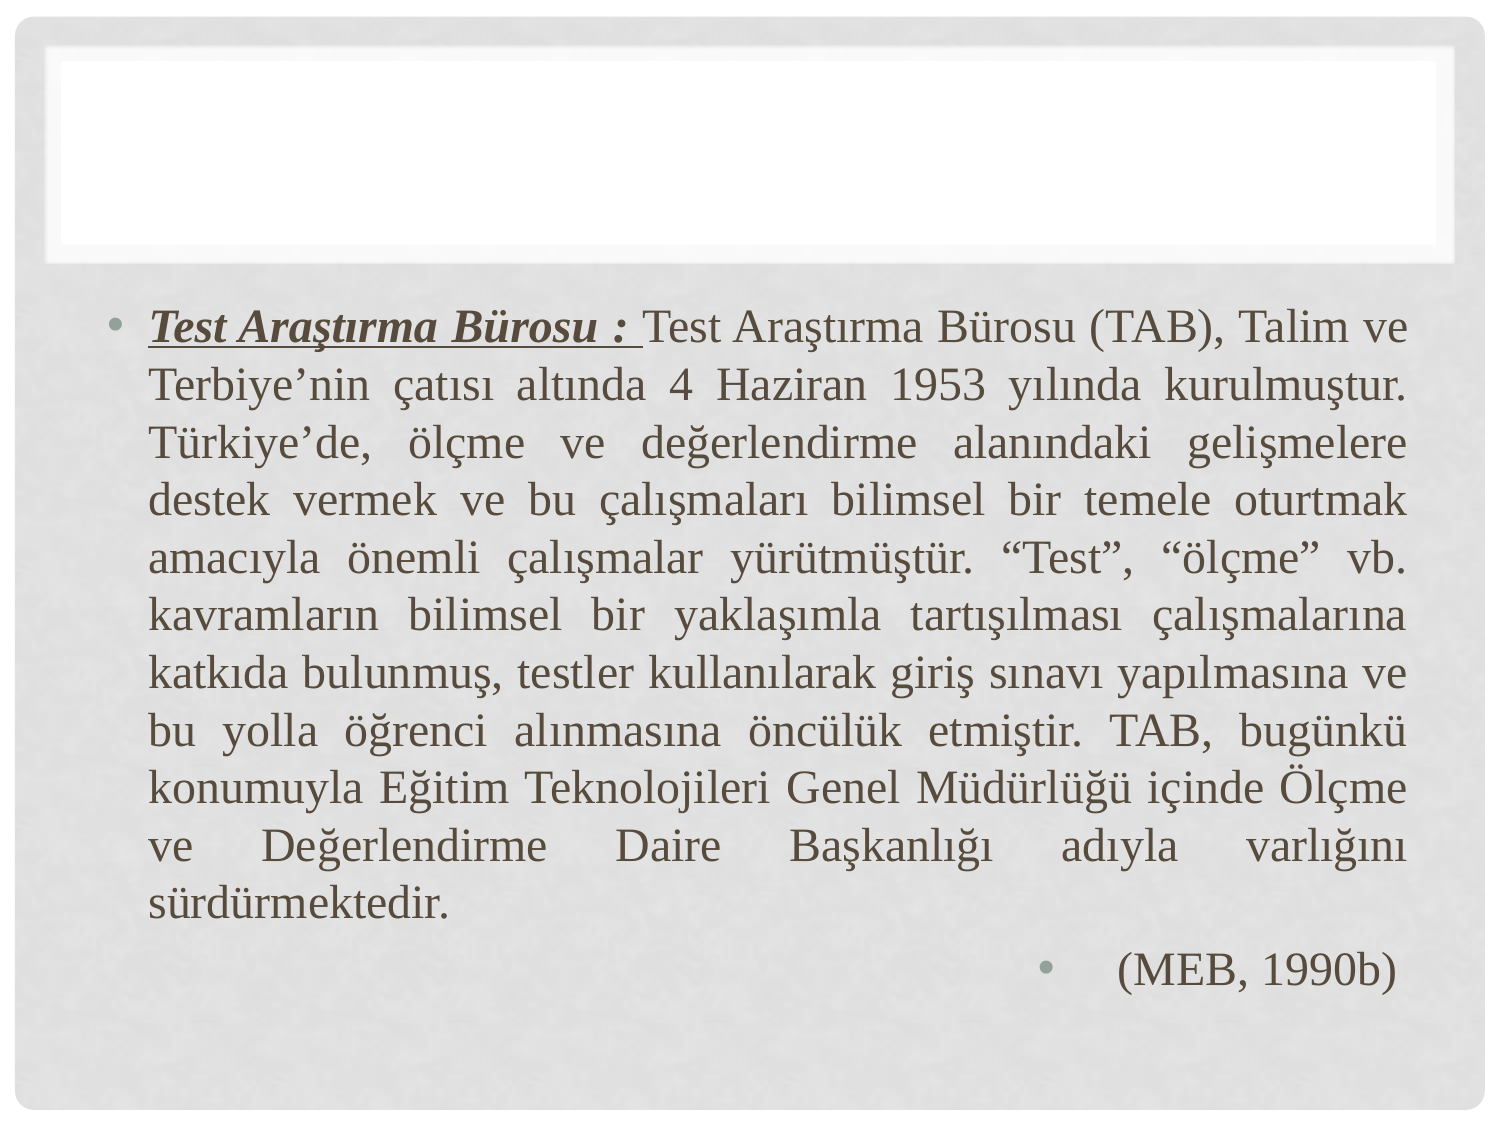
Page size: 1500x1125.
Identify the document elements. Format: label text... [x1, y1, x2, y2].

list Test Araştırma Bürosu : Test Araştırma Bürosu (TAB), Talim ve Terbiye’nin çatısı altında 4 Haziran 1953 yılında kurulmuştur. Türkiye’de, ölçme ve değerlendirme alanındaki gelişmelere destek vermek ve bu çalışmaları bilimsel bir temele oturtmak amacıyla önemli çalışmalar yürütmüştür. “Test”, “ölçme” vb. kavramların bilimsel bir yaklaşımla tartışılması çalışmalarına katkıda bulunmuş, testler kullanılarak giriş sınavı yapılmasına ve bu yolla öğrenci alınmasına öncülük etmiştir. TAB, bugünkü konumuyla Eğitim Teknolojileri Genel Müdürlüğü içinde Ölçme ve Değerlendirme Daire Başkanlığı adıyla varlığını sürdürmektedir. (MEB, 1990b) [75, 287, 1425, 1005]
